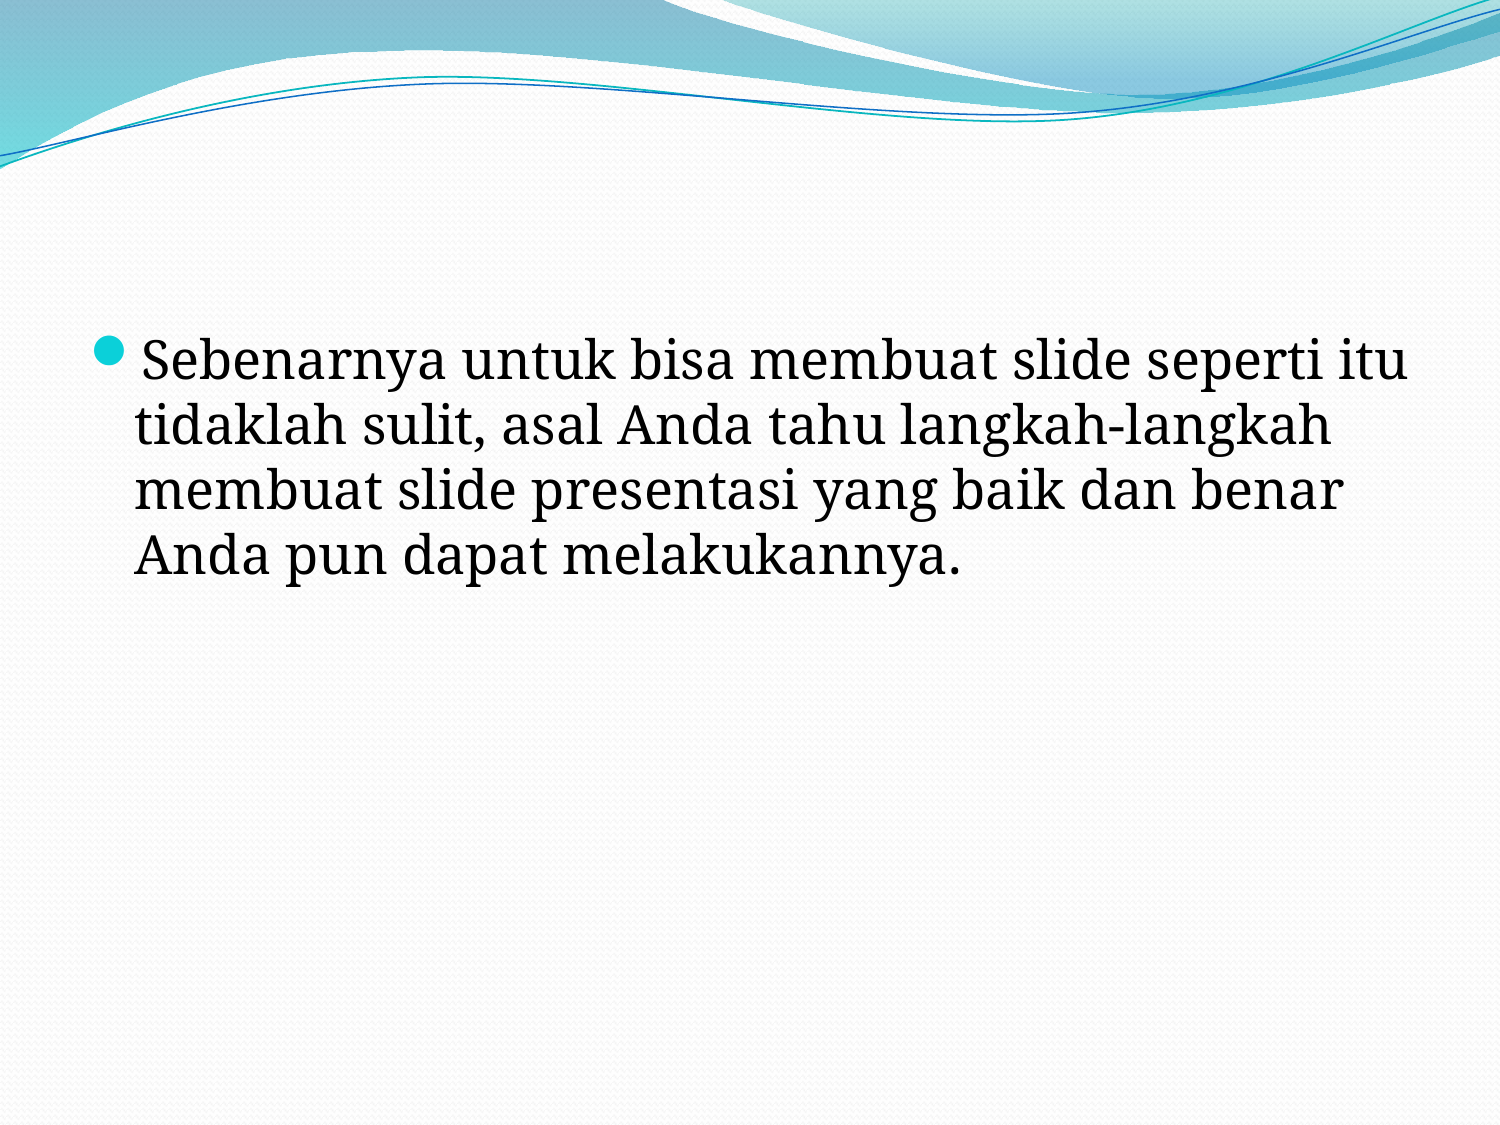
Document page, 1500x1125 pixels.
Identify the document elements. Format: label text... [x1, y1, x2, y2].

list Sebenarnya untuk bisa membuat slide seperti itu tidaklah sulit, asal Anda tahu langkah-langkah membuat slide presentasi yang baik dan benar Anda pun dapat melakukannya. [75, 317, 1425, 1038]
